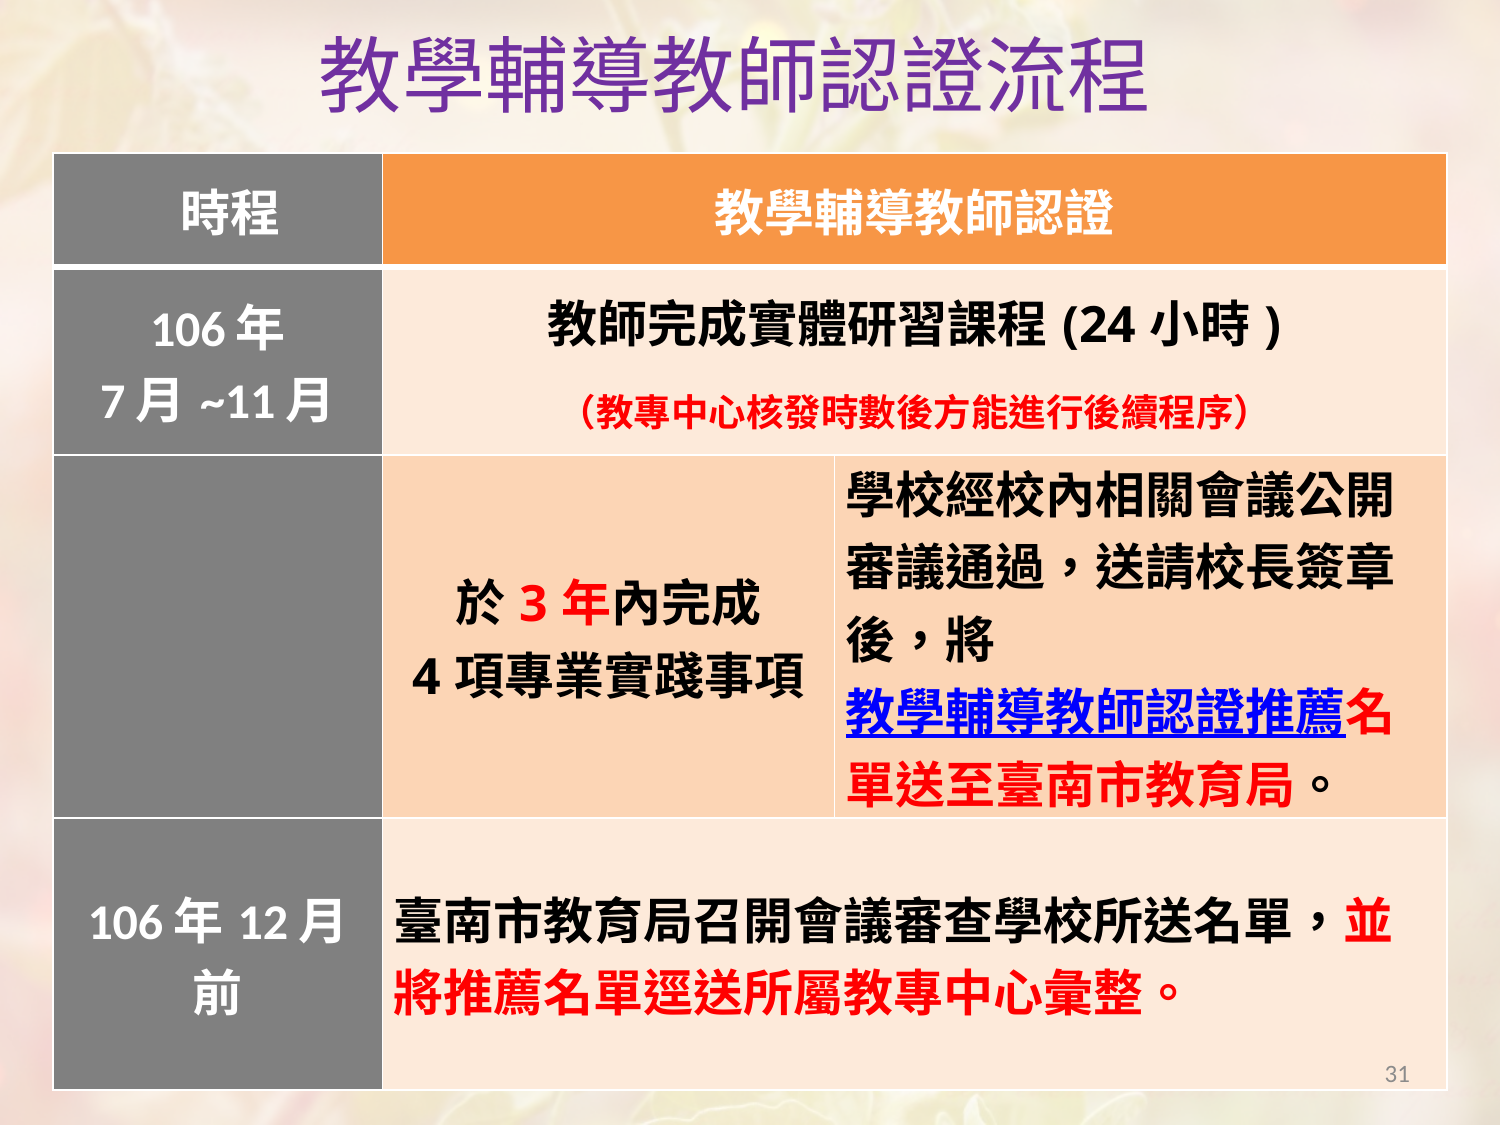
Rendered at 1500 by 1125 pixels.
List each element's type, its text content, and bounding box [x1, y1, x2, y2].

table_cell 臺南市教育局召開會議審查學校所送名單，並將推薦名單逕送所屬教專中心彙整。 [383, 819, 1446, 1089]
table_cell 106年 7月~11月 [54, 270, 382, 454]
text_box 教學輔導教師認證流程 [0, 17, 1471, 169]
table_header 教學輔導教師認證 [383, 154, 1446, 264]
slide_number 31 [1074, 1042, 1425, 1103]
table_cell 於3年內完成 4項專業實踐事項 [383, 456, 834, 817]
table_cell 學校經校內相關會議公開審議通過，送請校長簽章後，將教學輔導教師認證推薦名單送至臺南市教育局。 [835, 456, 1446, 817]
table_cell 教師完成實體研習課程(24小時) （教專中心核發時數後方能進行後續程序） [383, 270, 1446, 454]
table_header 時程 [54, 154, 382, 264]
table_cell 106年12月前 [54, 819, 382, 1089]
table_cell [54, 456, 382, 817]
